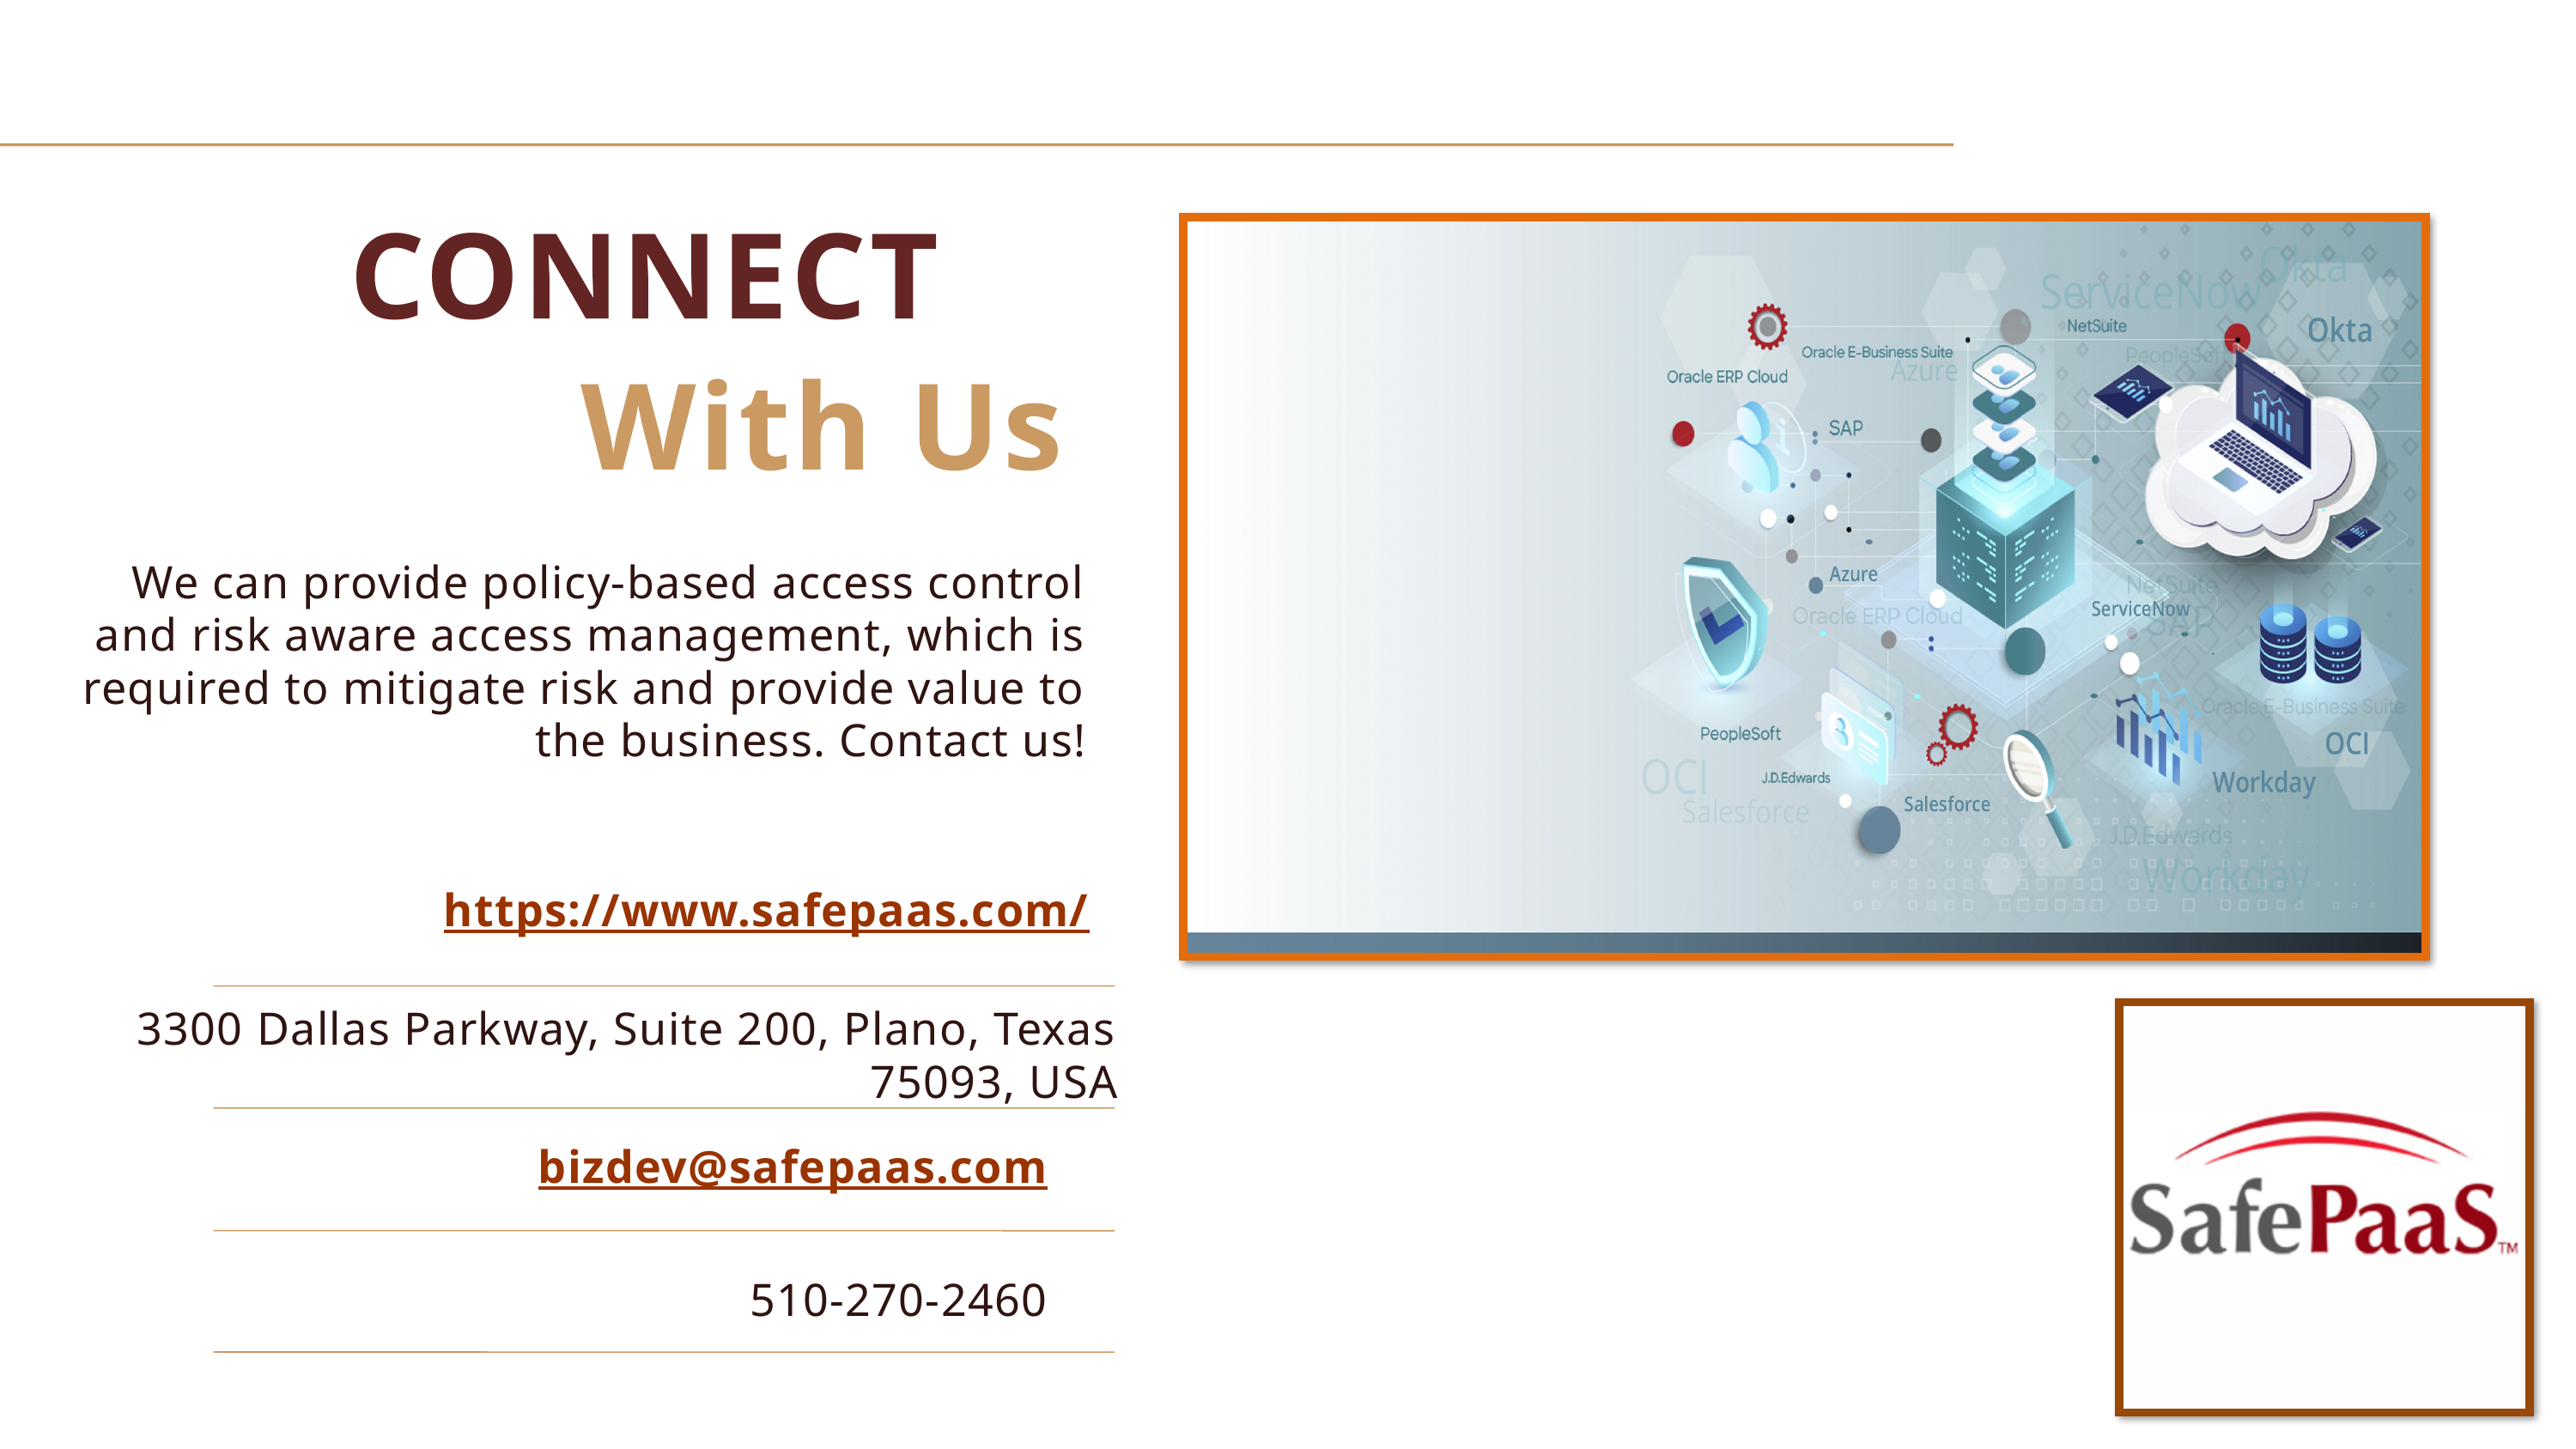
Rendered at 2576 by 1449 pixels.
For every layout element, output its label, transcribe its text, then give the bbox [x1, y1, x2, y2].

text_box With Us [448, 352, 1064, 494]
picture [2123, 1005, 2526, 1409]
text_box https://www.safepaas.com/ [41, 889, 1090, 943]
text_box 510-270-2460 [559, 1272, 1048, 1326]
text_box bizdev@safepaas.com [213, 1146, 1048, 1199]
text_box We can provide policy-based access control and risk aware access management, which is required to mitigate risk and provide value to the business. Contact us! [39, 555, 1087, 767]
text_box 3300 Dallas Parkway, Suite 200, Plano, Texas 75093, USA [70, 1001, 1118, 1107]
picture [1187, 221, 2422, 954]
text_box CONNECT [34, 203, 939, 343]
